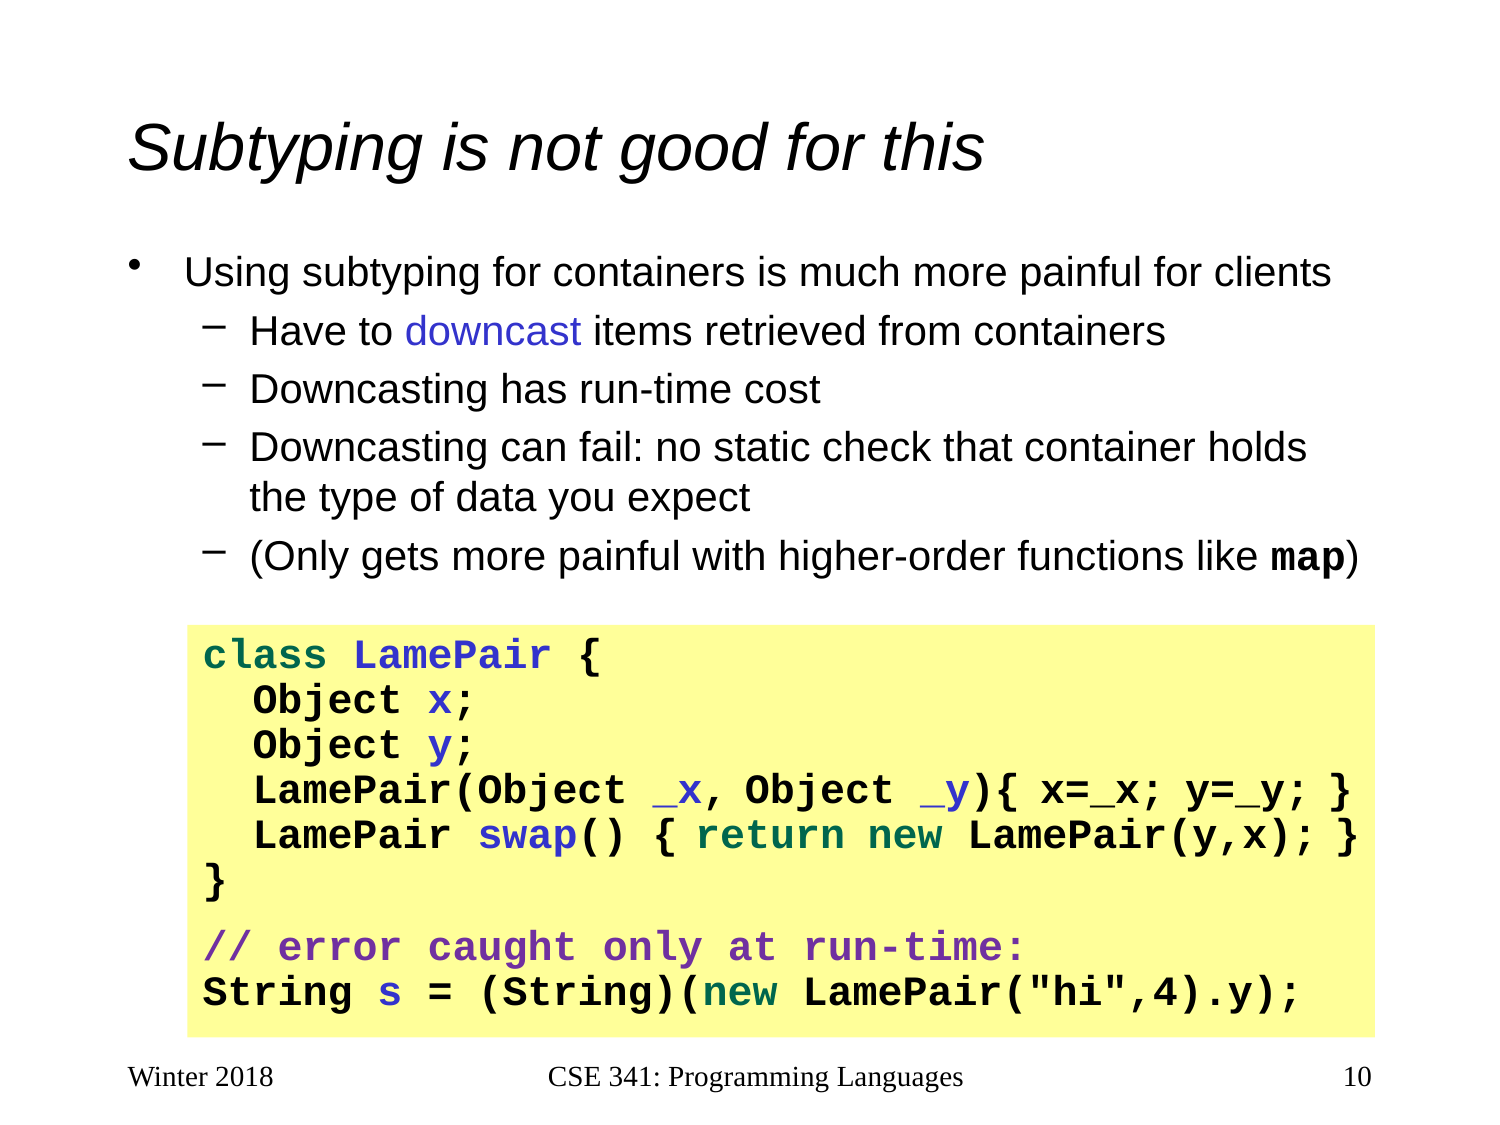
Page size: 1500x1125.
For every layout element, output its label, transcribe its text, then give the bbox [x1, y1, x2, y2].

slide_number Winter 2018 [112, 1049, 426, 1125]
title Subtyping is not good for this [112, 49, 1388, 237]
slide_number 10 [1074, 1049, 1388, 1125]
footer CSE 341: Programming Languages [474, 1049, 1038, 1125]
list Using subtyping for containers is much more painful for clients Have to downcast items retrieved from containers Downcasting has run-time cost Downcasting can fail: no static check that container holds the type of data you expect (Only gets more painful with higher-order functions like map) [112, 237, 1388, 613]
text_box class LamePair { Object x; Object y; LamePair(Object _x, Object _y){ x=_x; y=_y; } LamePair swap() { return new LamePair(y,x); } } // error caught only at run-time: String s = (String)(new LamePair("hi",4).y); [187, 624, 1375, 1038]
